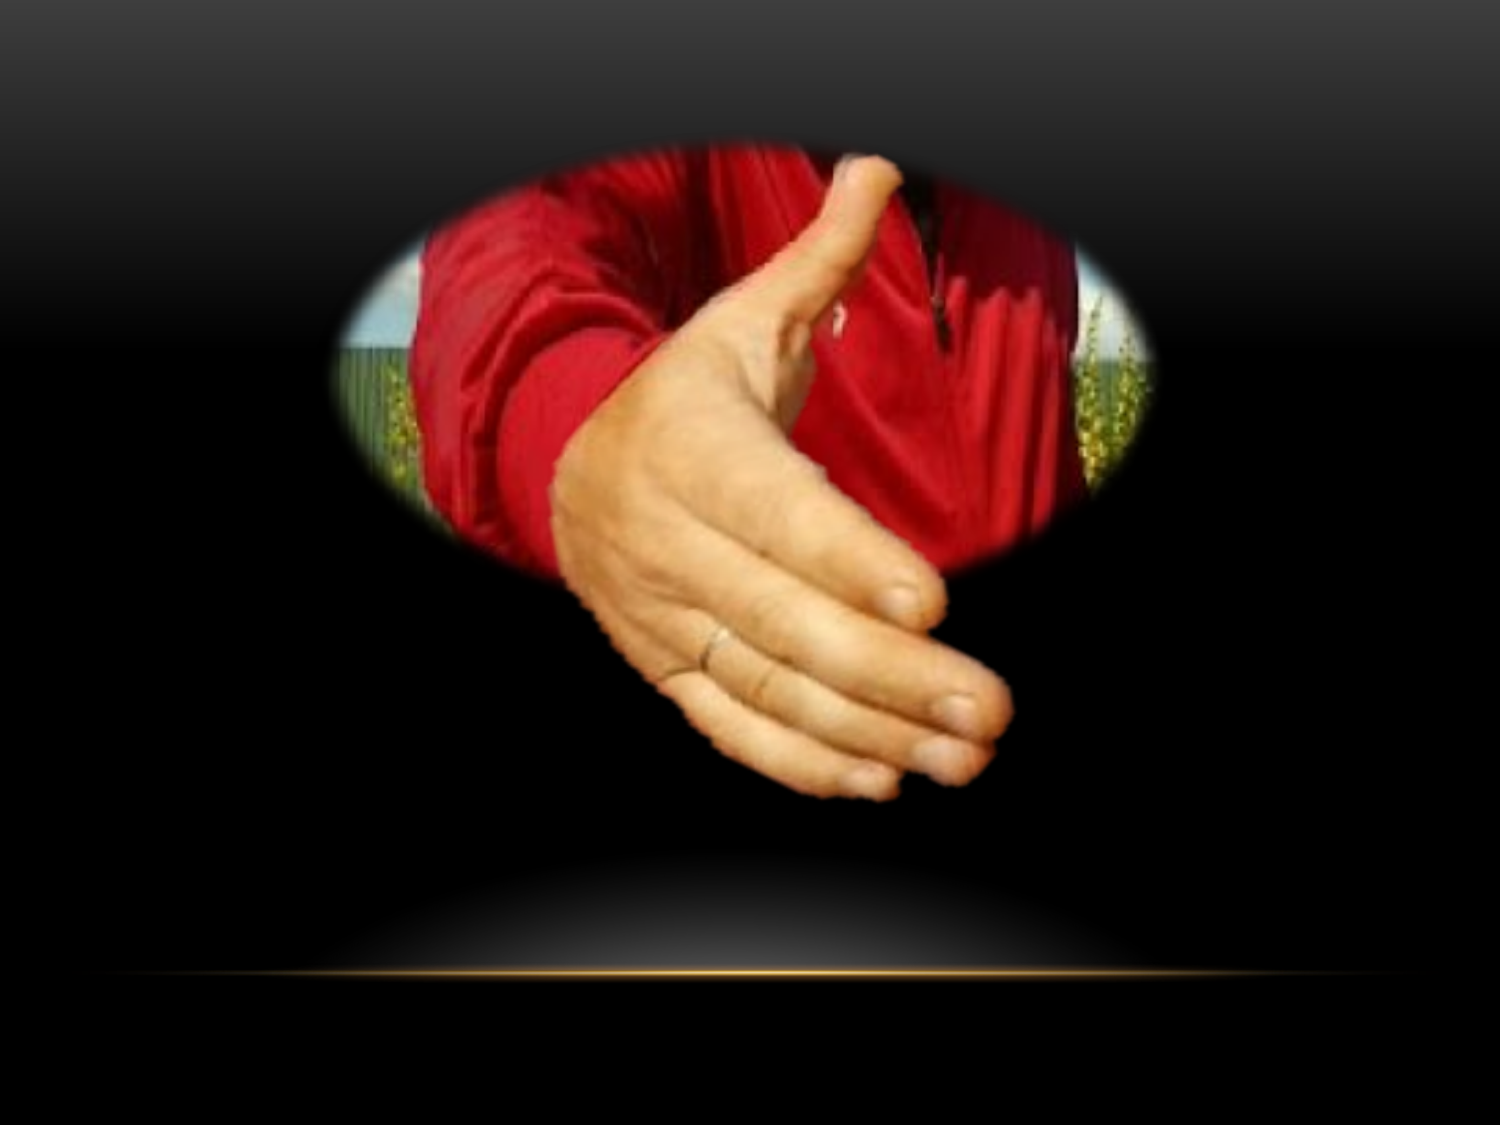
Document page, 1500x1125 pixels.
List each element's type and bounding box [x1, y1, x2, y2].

picture [0, 0, 1500, 1125]
text_box [316, 74, 1168, 826]
